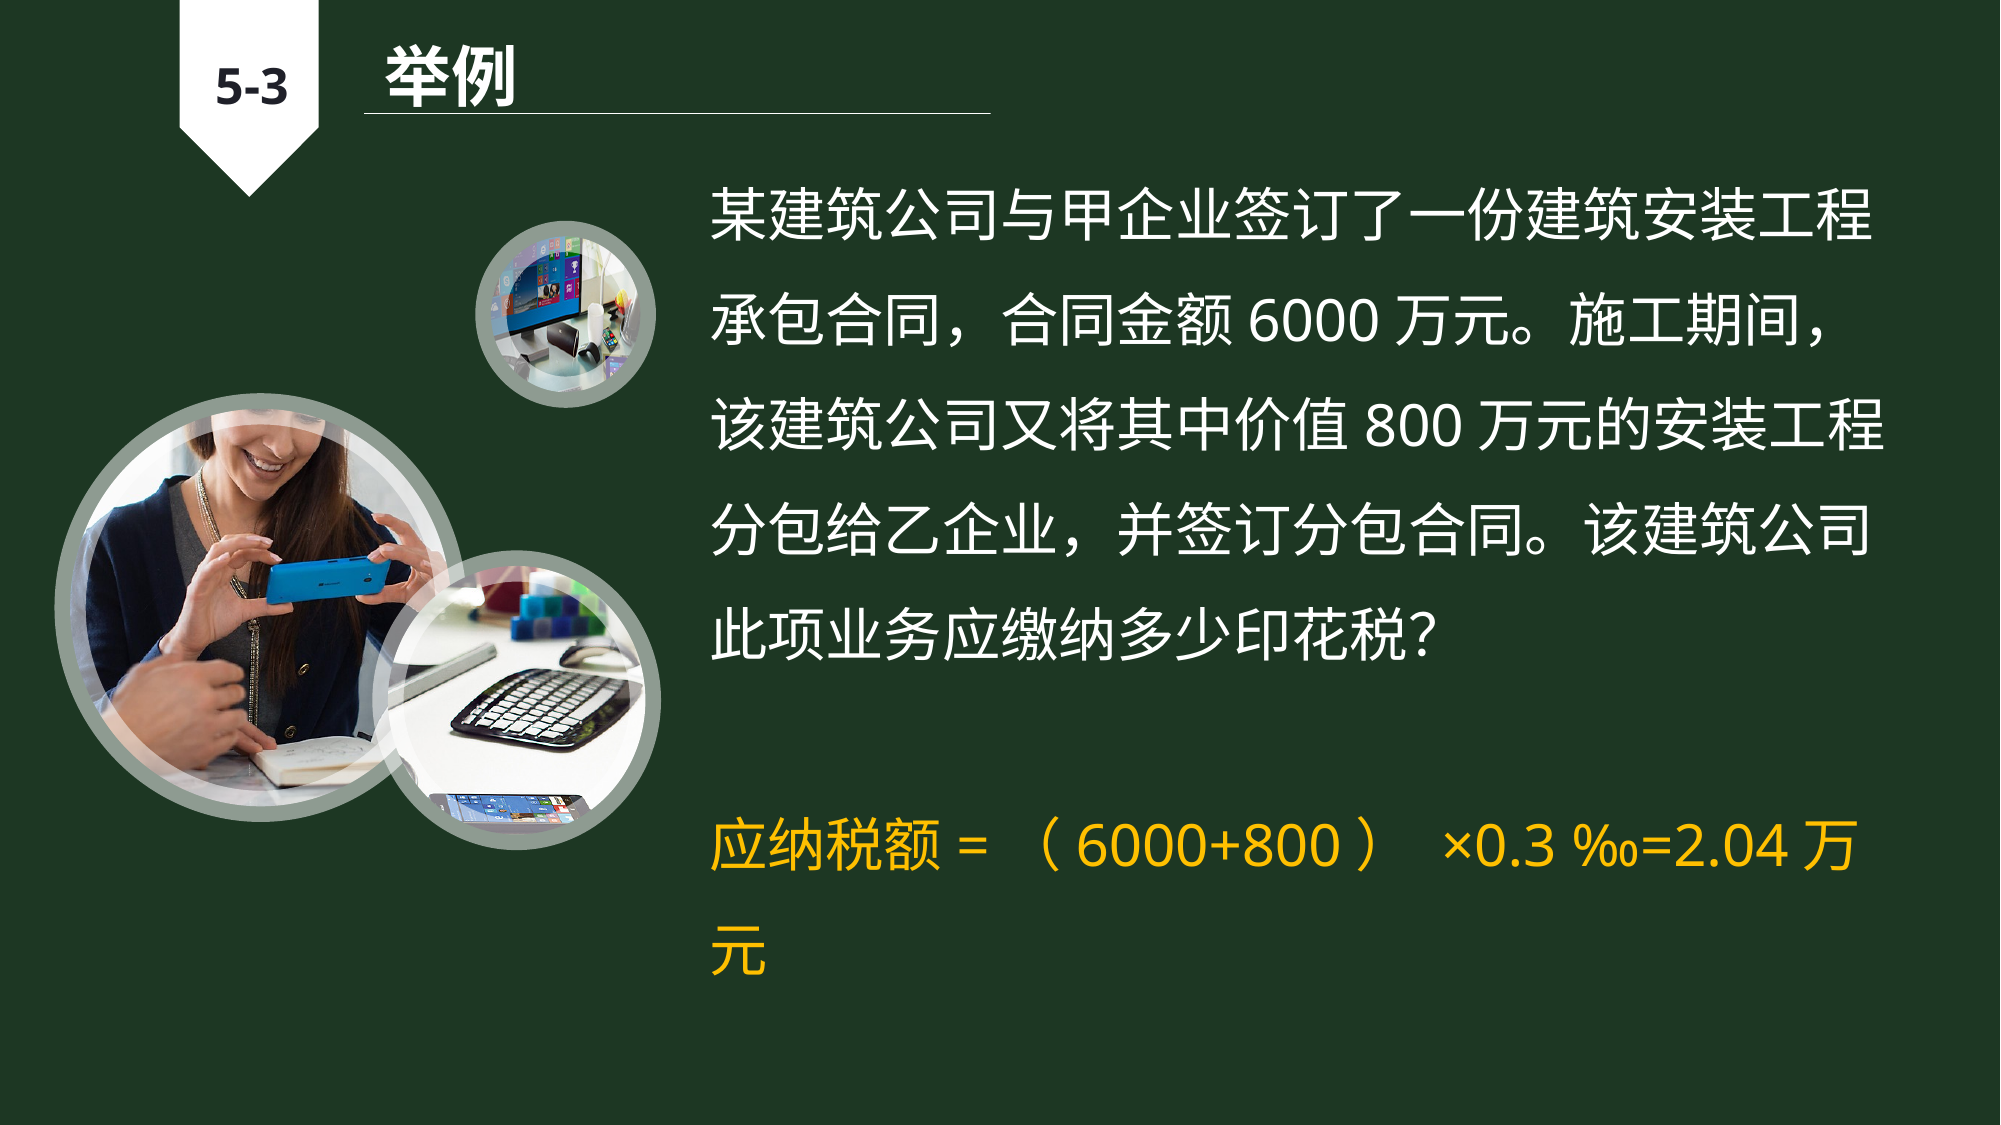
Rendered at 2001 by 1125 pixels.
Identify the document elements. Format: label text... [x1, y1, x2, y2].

text_box [489, 235, 642, 394]
text_box 某建筑公司与甲企业签订了一份建筑安装工程承包合同，合同金额6000万元。施工期间，该建筑公司又将其中价值800万元的安装工程分包给乙企业，并签订分包合同。该建筑公司此项业务应缴纳多少印花税？ 应纳税额=（6000+800） ×0.3 ‰=2.04万元 [694, 135, 1920, 1082]
list 5-3 [200, 53, 319, 123]
list 举例 [138, 36, 764, 100]
text_box [69, 407, 451, 808]
text_box [386, 564, 647, 836]
